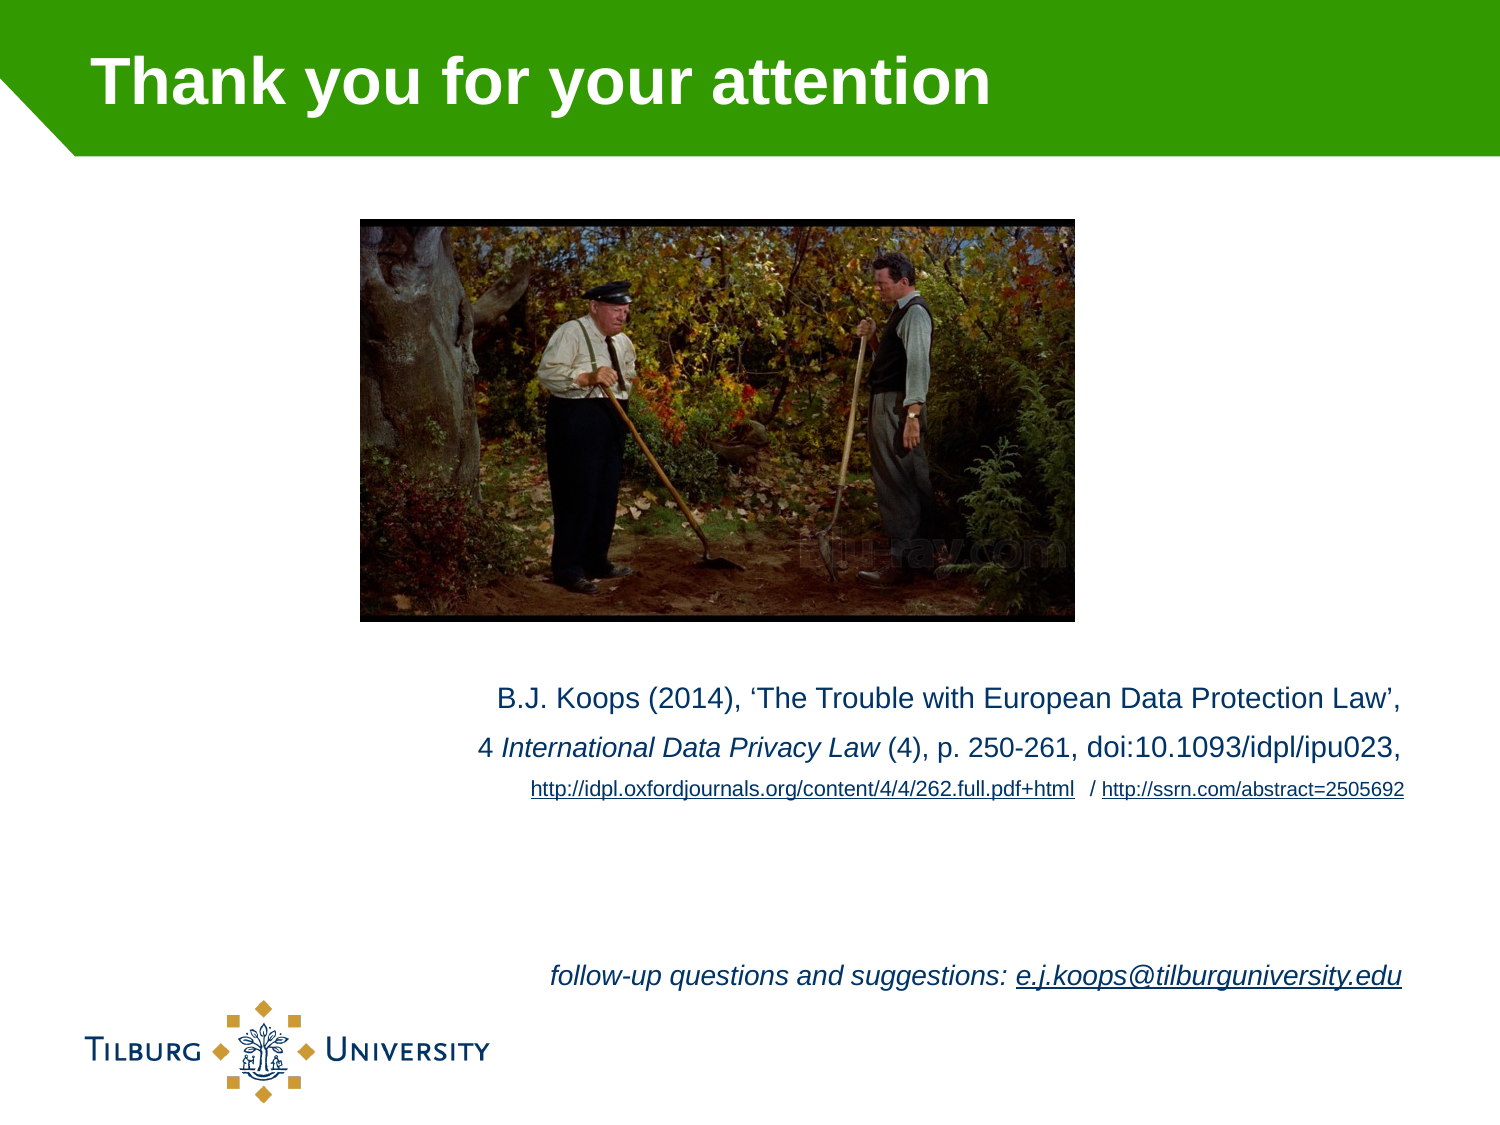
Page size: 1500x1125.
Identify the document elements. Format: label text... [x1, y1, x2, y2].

title Thank you for your attention [74, 0, 1426, 157]
list B.J. Koops (2014), ‘The Trouble with European Data Protection Law’, 4 International Data Privacy Law (4), p. 250-261, doi:10.1093/idpl/ipu023, http://idpl.oxfordjournals.org/content/4/4/262.full.pdf+html / http://ssrn.com/abstract=2505692 follow-up questions and suggestions: e.j.koops@tilburguniversity.edu [74, 656, 1426, 1000]
picture [359, 219, 1076, 622]
picture [78, 1000, 495, 1111]
